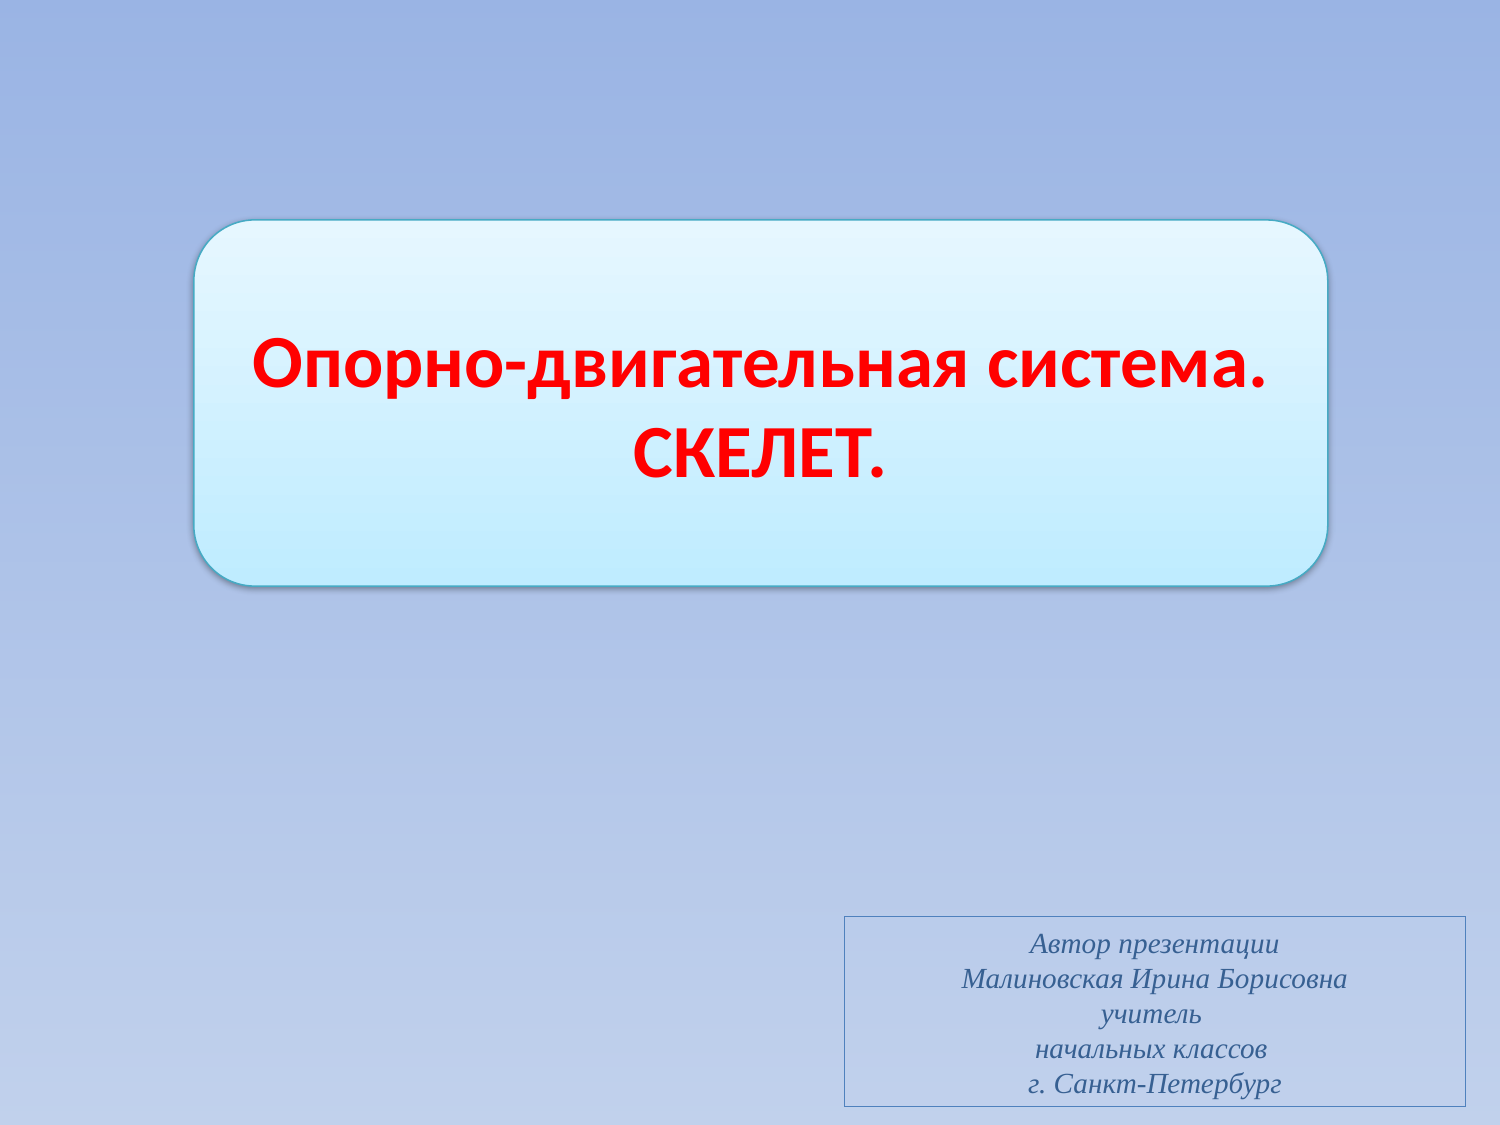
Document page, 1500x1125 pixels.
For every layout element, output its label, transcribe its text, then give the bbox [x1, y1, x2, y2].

text_box Автор презентации Малиновская Ирина Борисовна учитель начальных классов г. Санкт-Петербург [844, 916, 1466, 1107]
text_box Опорно-двигательная система. СКЕЛЕТ. [192, 219, 1329, 587]
